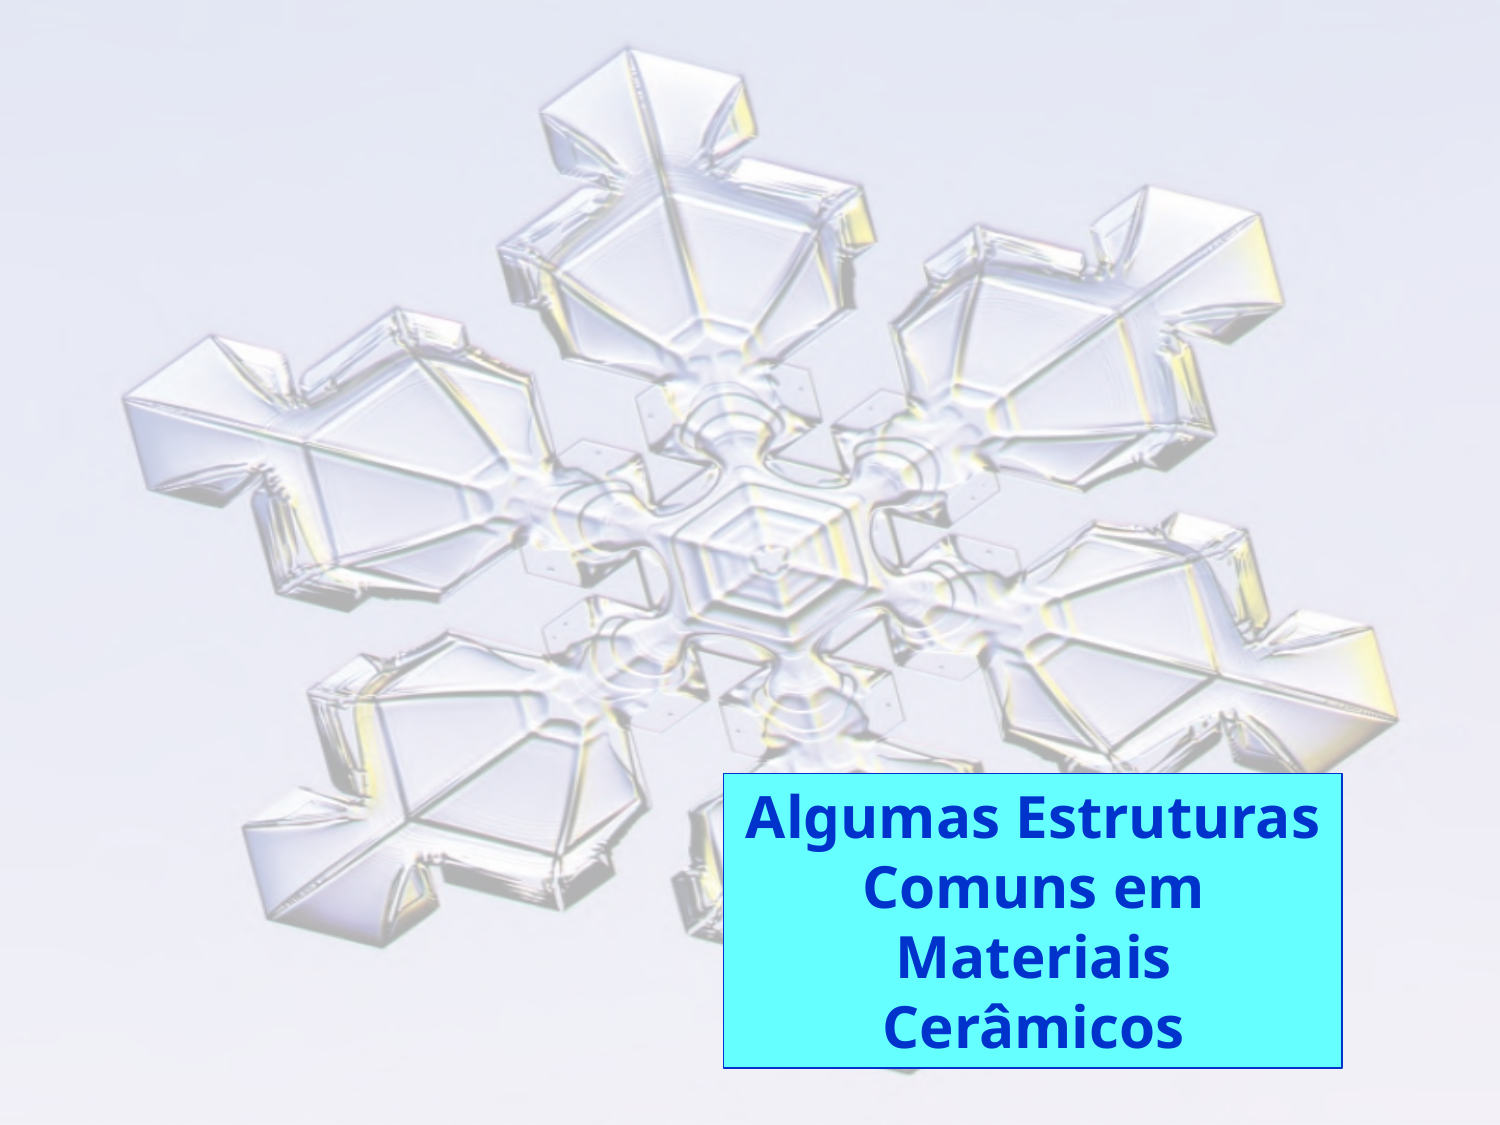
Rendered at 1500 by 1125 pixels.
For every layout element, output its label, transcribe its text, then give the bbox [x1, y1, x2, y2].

text_box Algumas Estruturas Comuns em Materiais Cerâmicos [723, 773, 1342, 1068]
